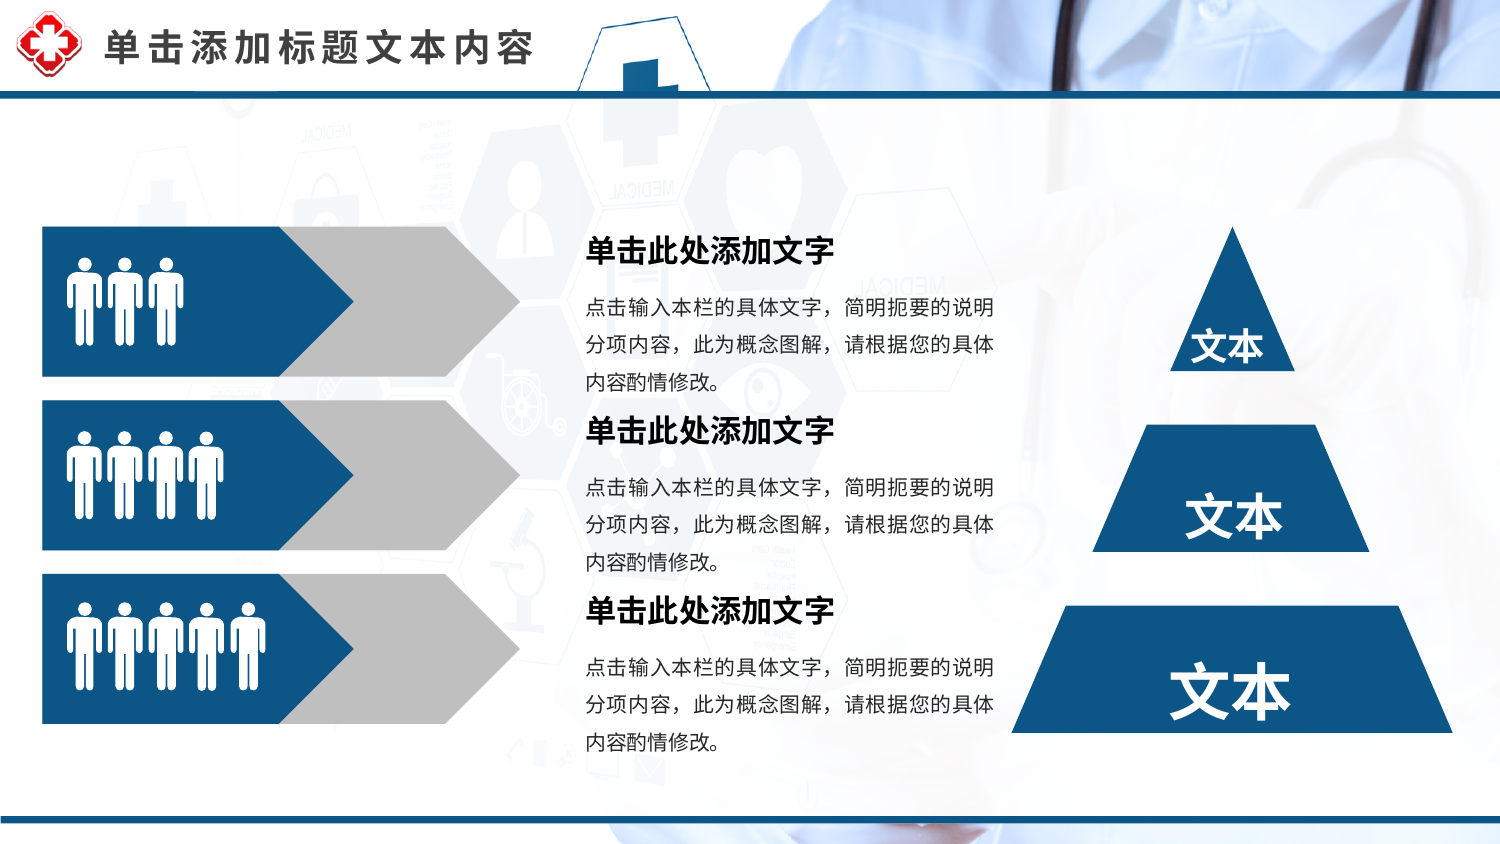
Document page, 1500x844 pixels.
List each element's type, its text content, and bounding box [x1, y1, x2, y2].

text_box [66, 430, 224, 521]
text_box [1092, 424, 1370, 555]
text_box 单击添加标题文本内容 [92, 18, 547, 75]
text_box [42, 226, 354, 377]
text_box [66, 257, 184, 347]
text_box [280, 226, 521, 377]
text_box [570, 403, 1010, 580]
picture [0, 0, 194, 91]
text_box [570, 223, 1010, 400]
text_box [279, 400, 521, 551]
picture [278, 0, 1500, 91]
text_box [42, 573, 354, 724]
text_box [1169, 226, 1296, 377]
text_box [1011, 605, 1453, 737]
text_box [66, 601, 266, 692]
text_box [279, 573, 521, 724]
text_box [42, 400, 354, 551]
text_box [570, 583, 1010, 764]
picture [0, 824, 1500, 844]
